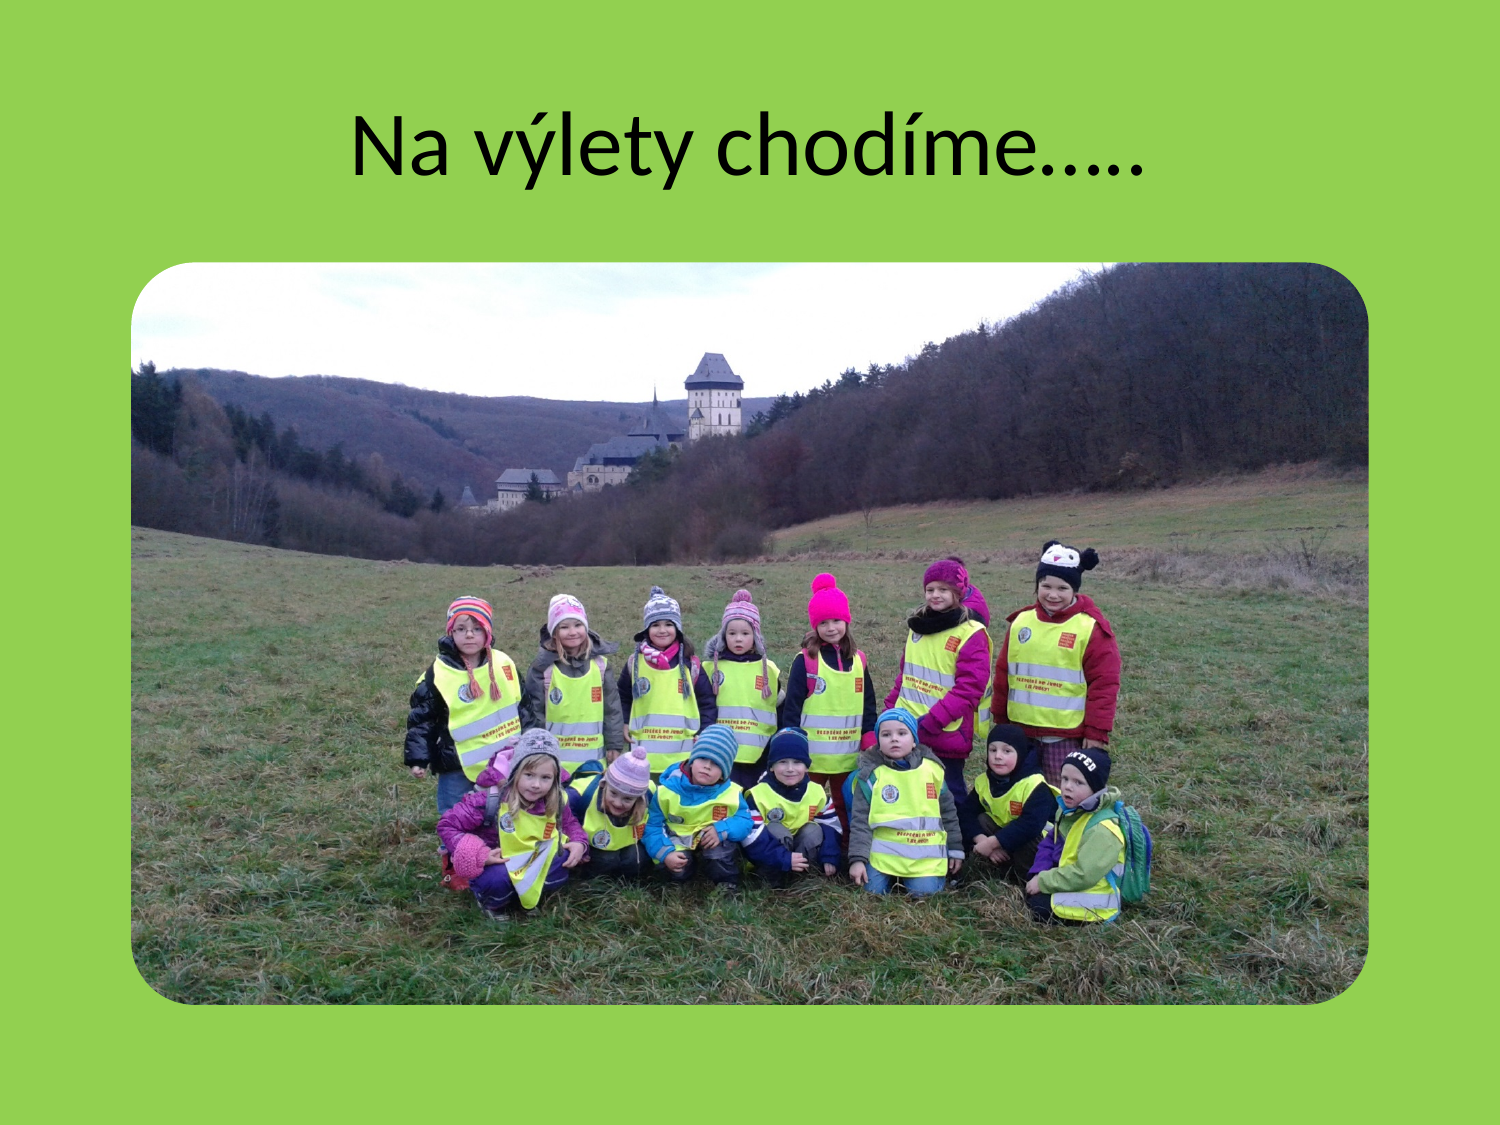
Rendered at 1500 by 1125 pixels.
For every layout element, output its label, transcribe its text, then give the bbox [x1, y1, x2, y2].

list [130, 262, 1369, 1006]
title Na výlety chodíme….. [75, 45, 1425, 233]
